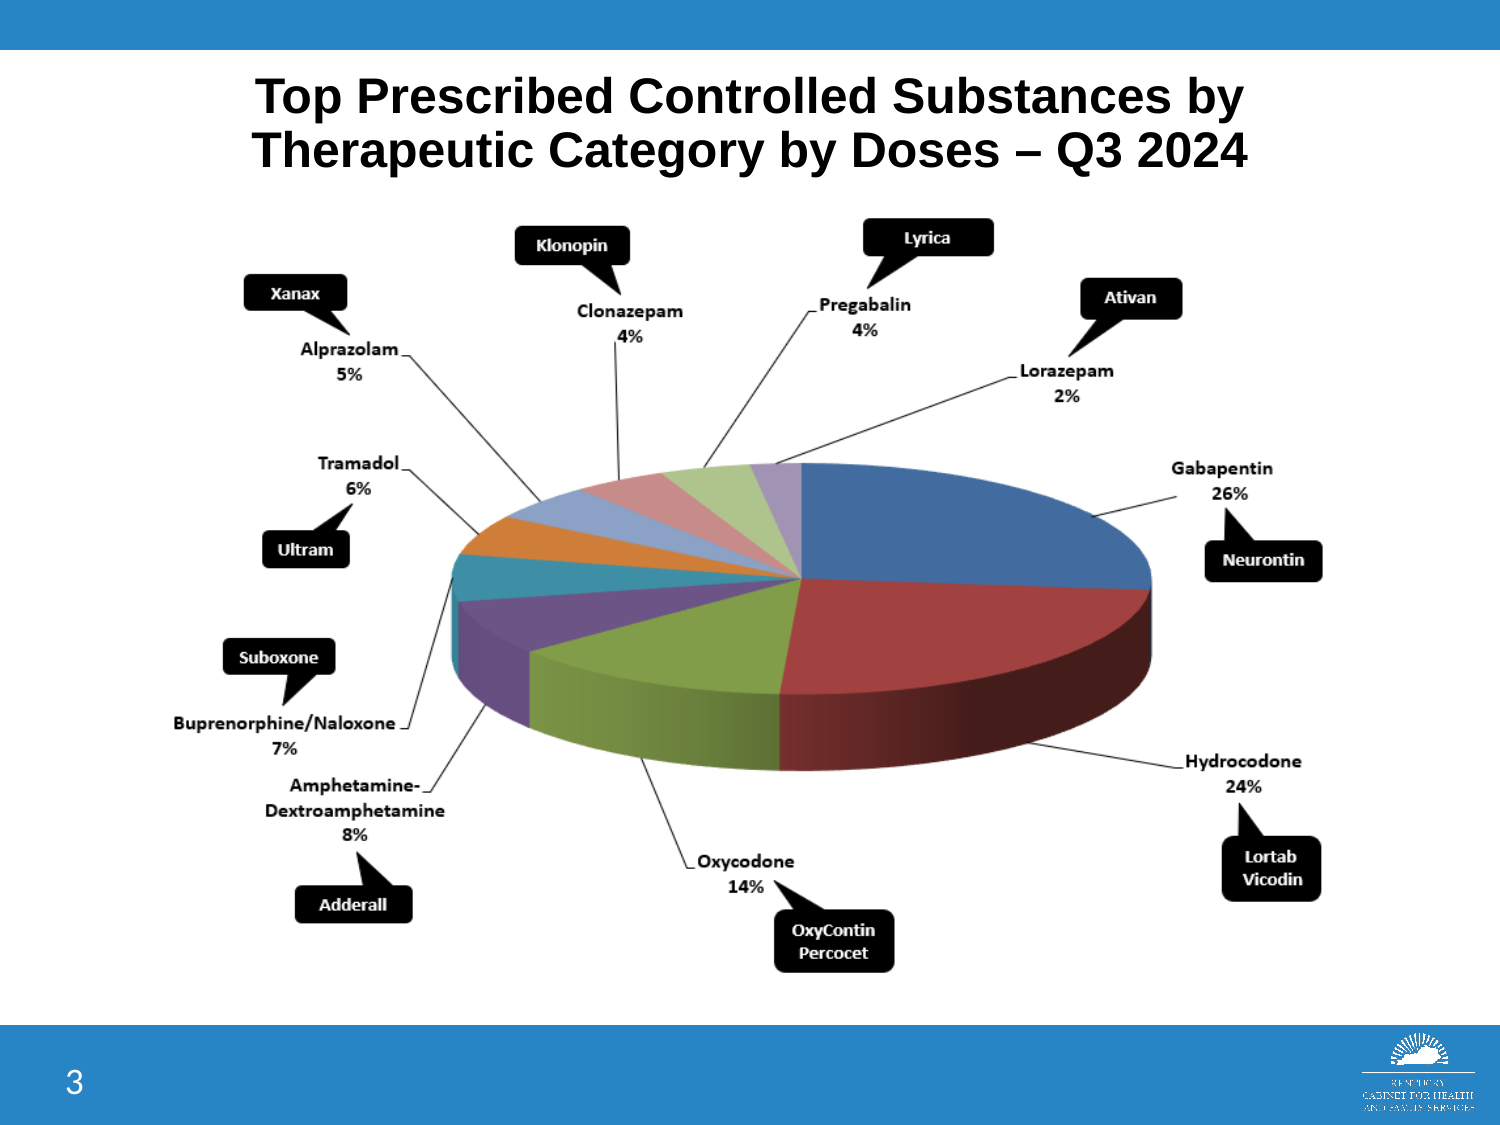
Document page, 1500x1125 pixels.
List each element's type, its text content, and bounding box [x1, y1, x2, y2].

picture [172, 212, 1328, 978]
slide_number 3 [50, 1050, 400, 1110]
picture [1362, 1033, 1475, 1111]
text_box Top Prescribed Controlled Substances by Therapeutic Category by Doses – Q3 2024 [0, 52, 1500, 186]
